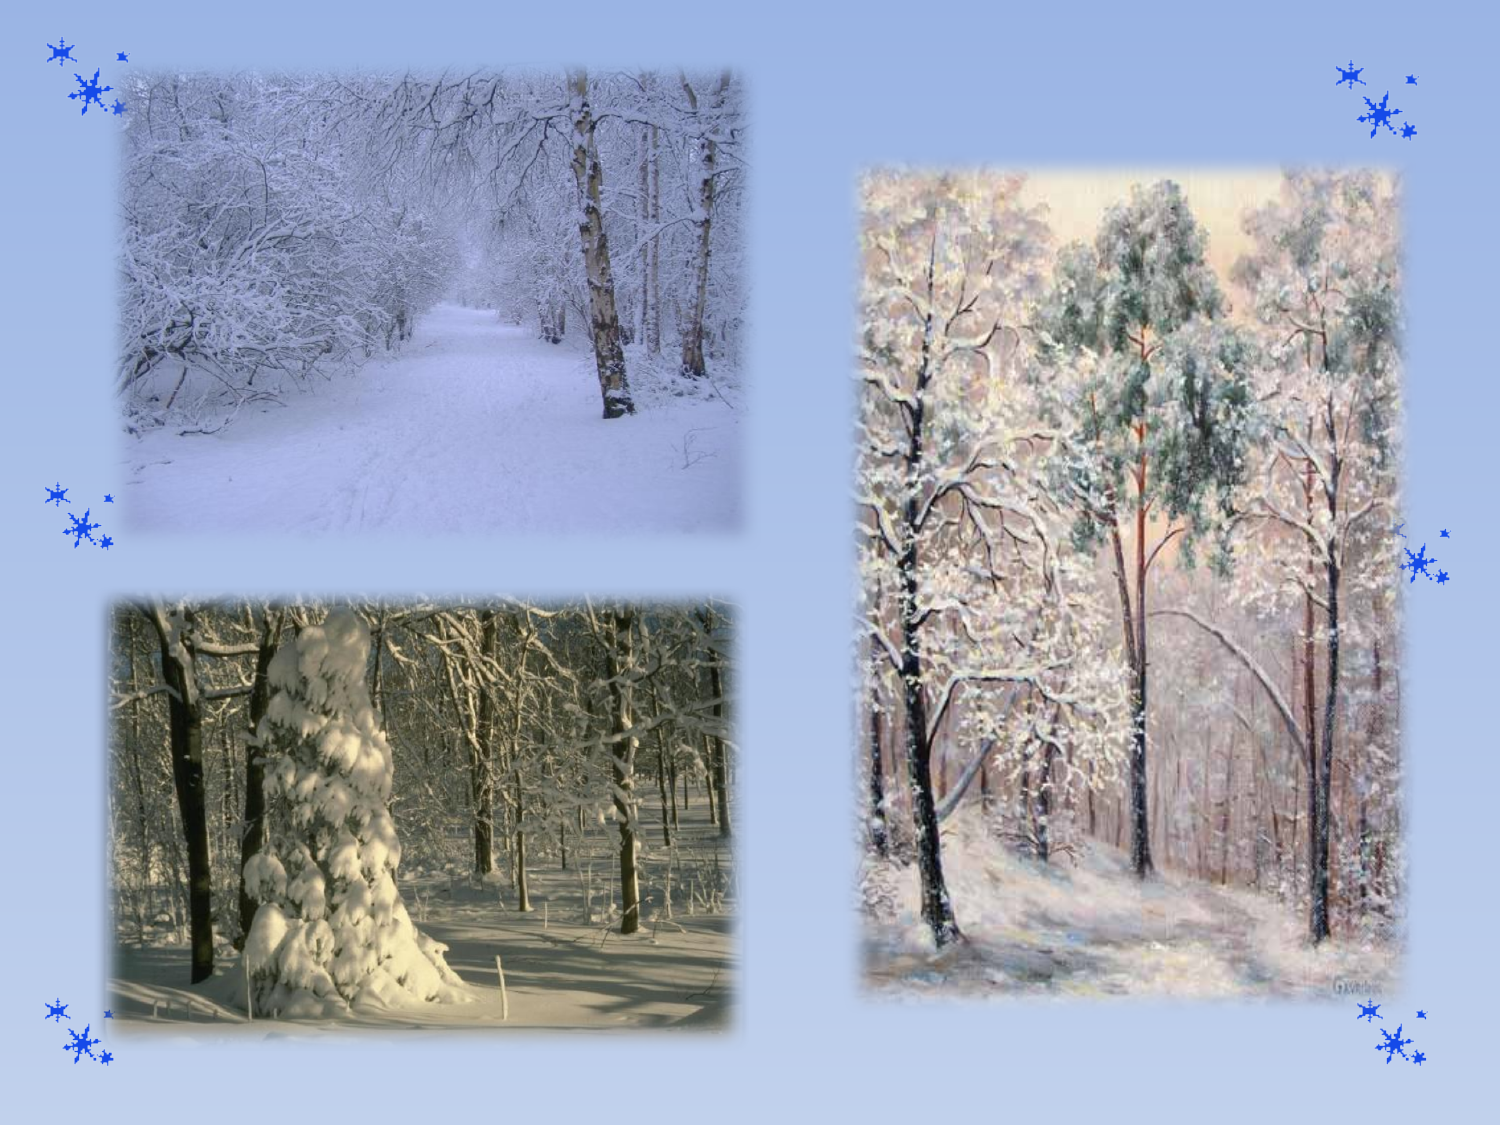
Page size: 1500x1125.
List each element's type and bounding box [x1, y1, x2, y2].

picture [843, 58, 1500, 1125]
picture [35, 35, 762, 1125]
title [515, 116, 973, 1044]
